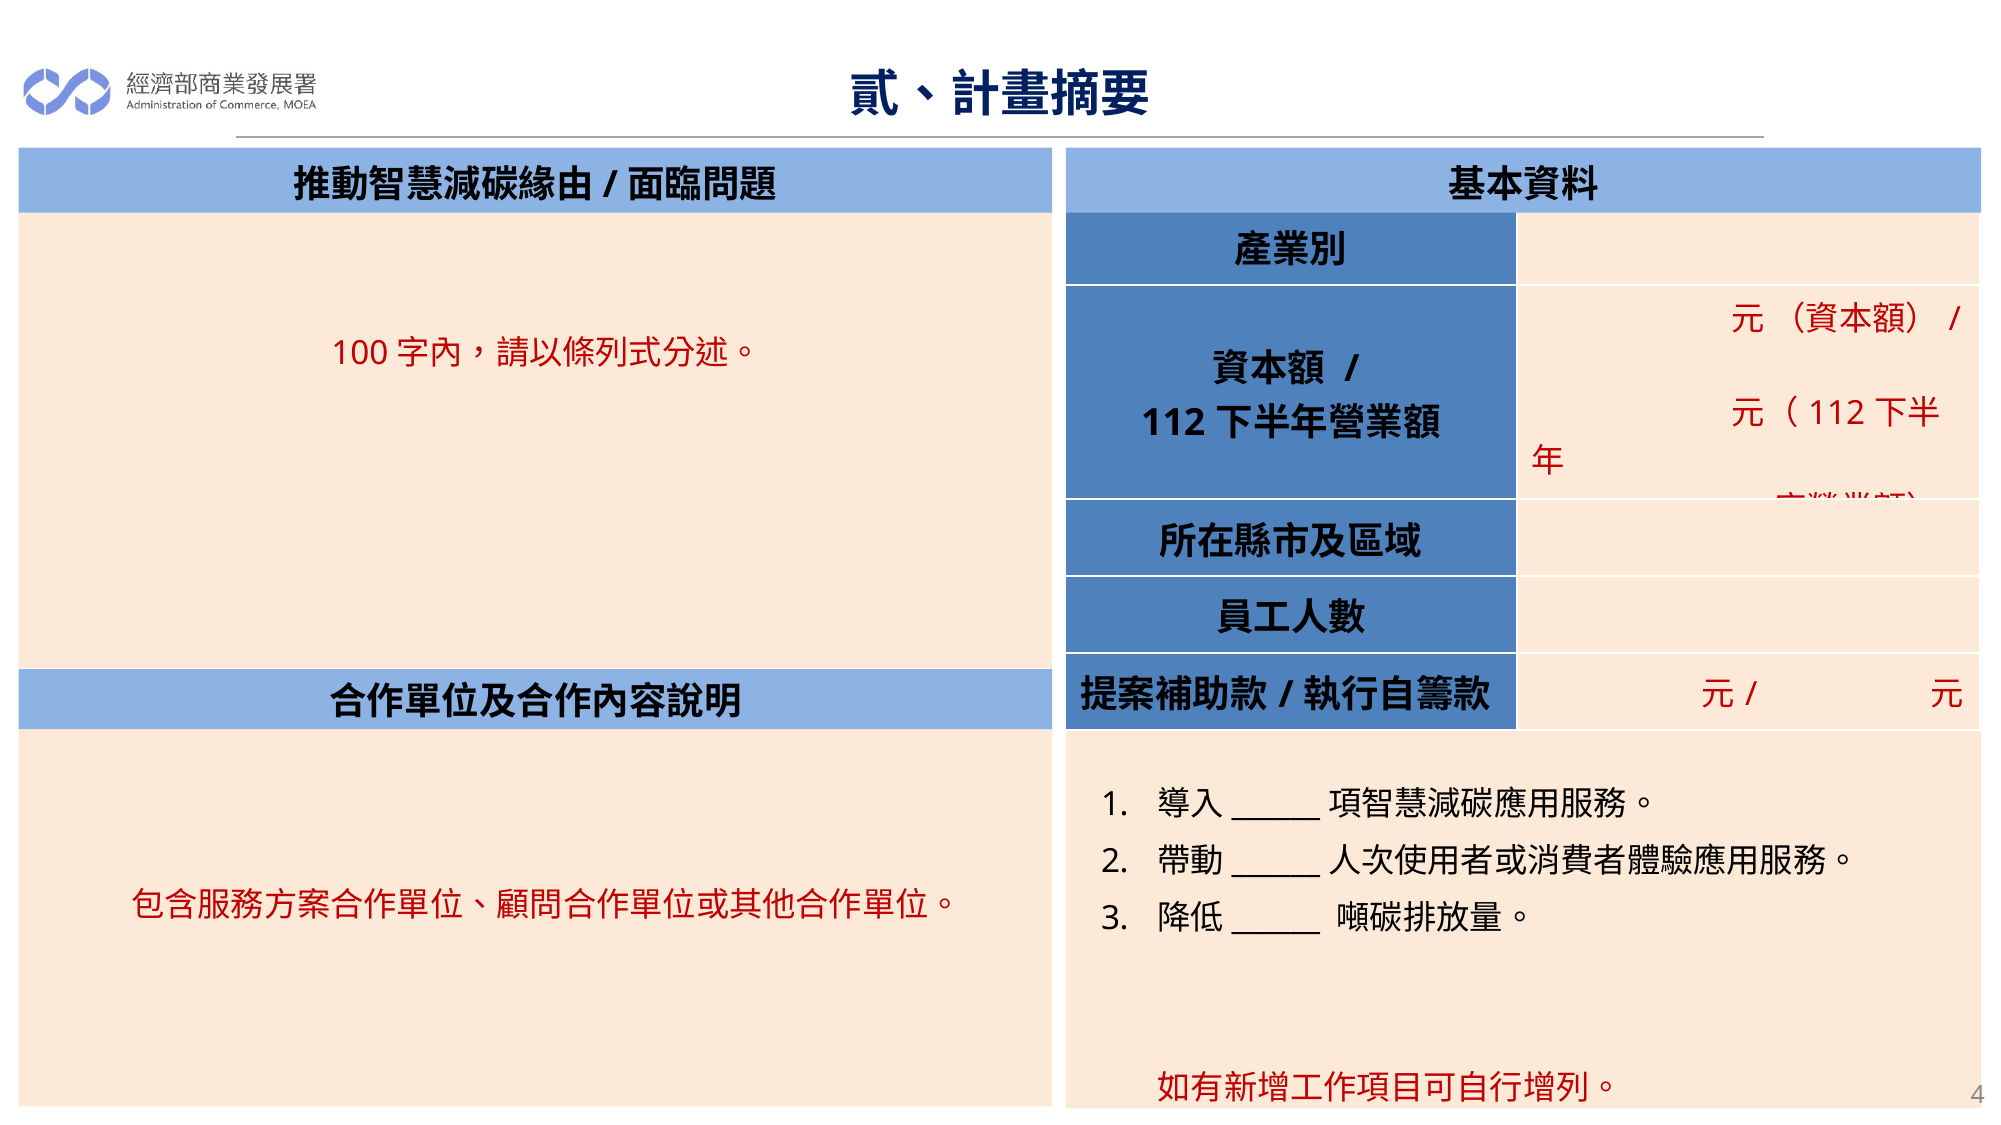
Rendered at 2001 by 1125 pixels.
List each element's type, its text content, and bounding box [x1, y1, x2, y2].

table_cell [1518, 500, 1979, 575]
table_cell 元 （資本額）/ 元（112下半年 度營業額） [1518, 286, 1979, 498]
table_header 產業別 [1066, 213, 1516, 284]
text_box [1065, 730, 1982, 1109]
text_box 如有新增工作項目可自行增列。 [1142, 1053, 1903, 1114]
table_cell 提案補助款/執行自籌款 [1066, 654, 1516, 729]
table_header [1518, 213, 1979, 284]
table_cell [1518, 577, 1979, 652]
table_cell 資本額 / 112下半年營業額 [1066, 286, 1516, 498]
table_cell 元/ 元 [1518, 654, 1979, 729]
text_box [18, 147, 1053, 1107]
title 貳、計畫摘要 [338, 46, 1662, 136]
table_cell 員工人數 [1066, 577, 1516, 652]
slide_number ‹#› [1899, 1065, 2000, 1125]
text_box 導入______項智慧減碳應用服務。 帶動______人次使用者或消費者體驗應用服務。 降低______ 噸碳排放量。 [1085, 769, 1945, 944]
text_box 基本資料 [1065, 147, 1982, 213]
table_cell 所在縣市及區域 [1066, 500, 1516, 575]
picture [19, 66, 317, 118]
